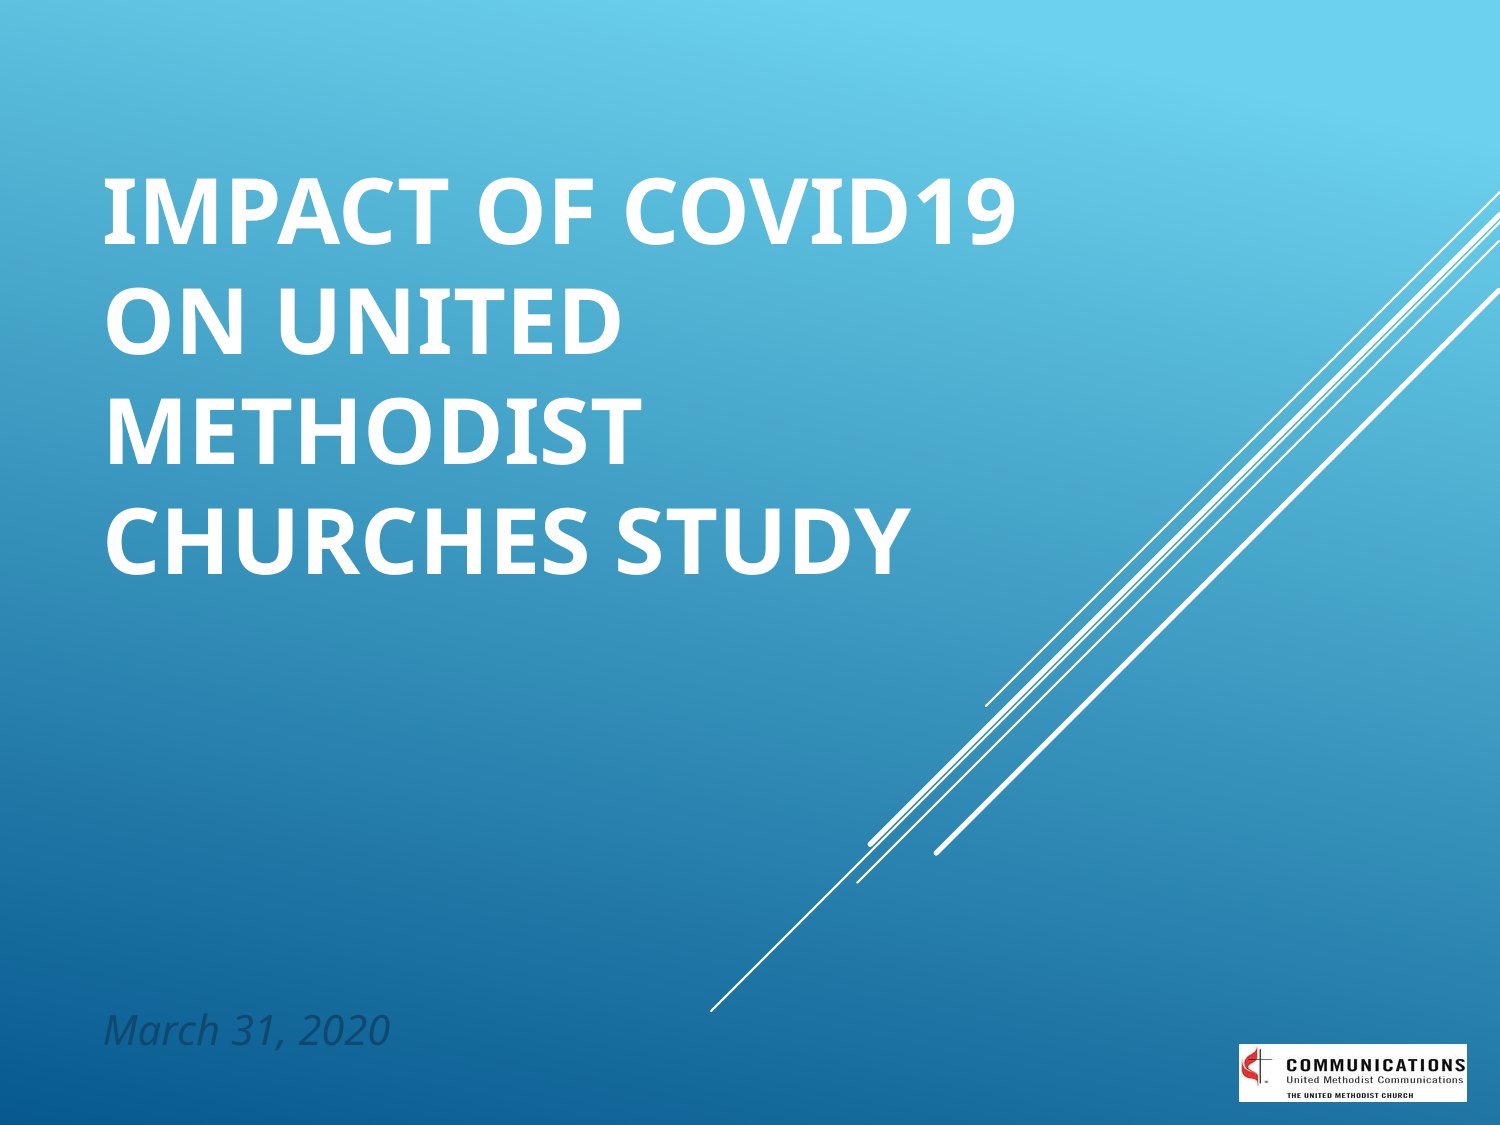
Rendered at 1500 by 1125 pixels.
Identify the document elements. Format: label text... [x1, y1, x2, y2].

title Impact of COVID19 on United methodist Churches Study [87, 87, 1098, 600]
picture [1239, 1044, 1467, 1102]
subtitle March 31, 2020 [87, 747, 901, 1062]
